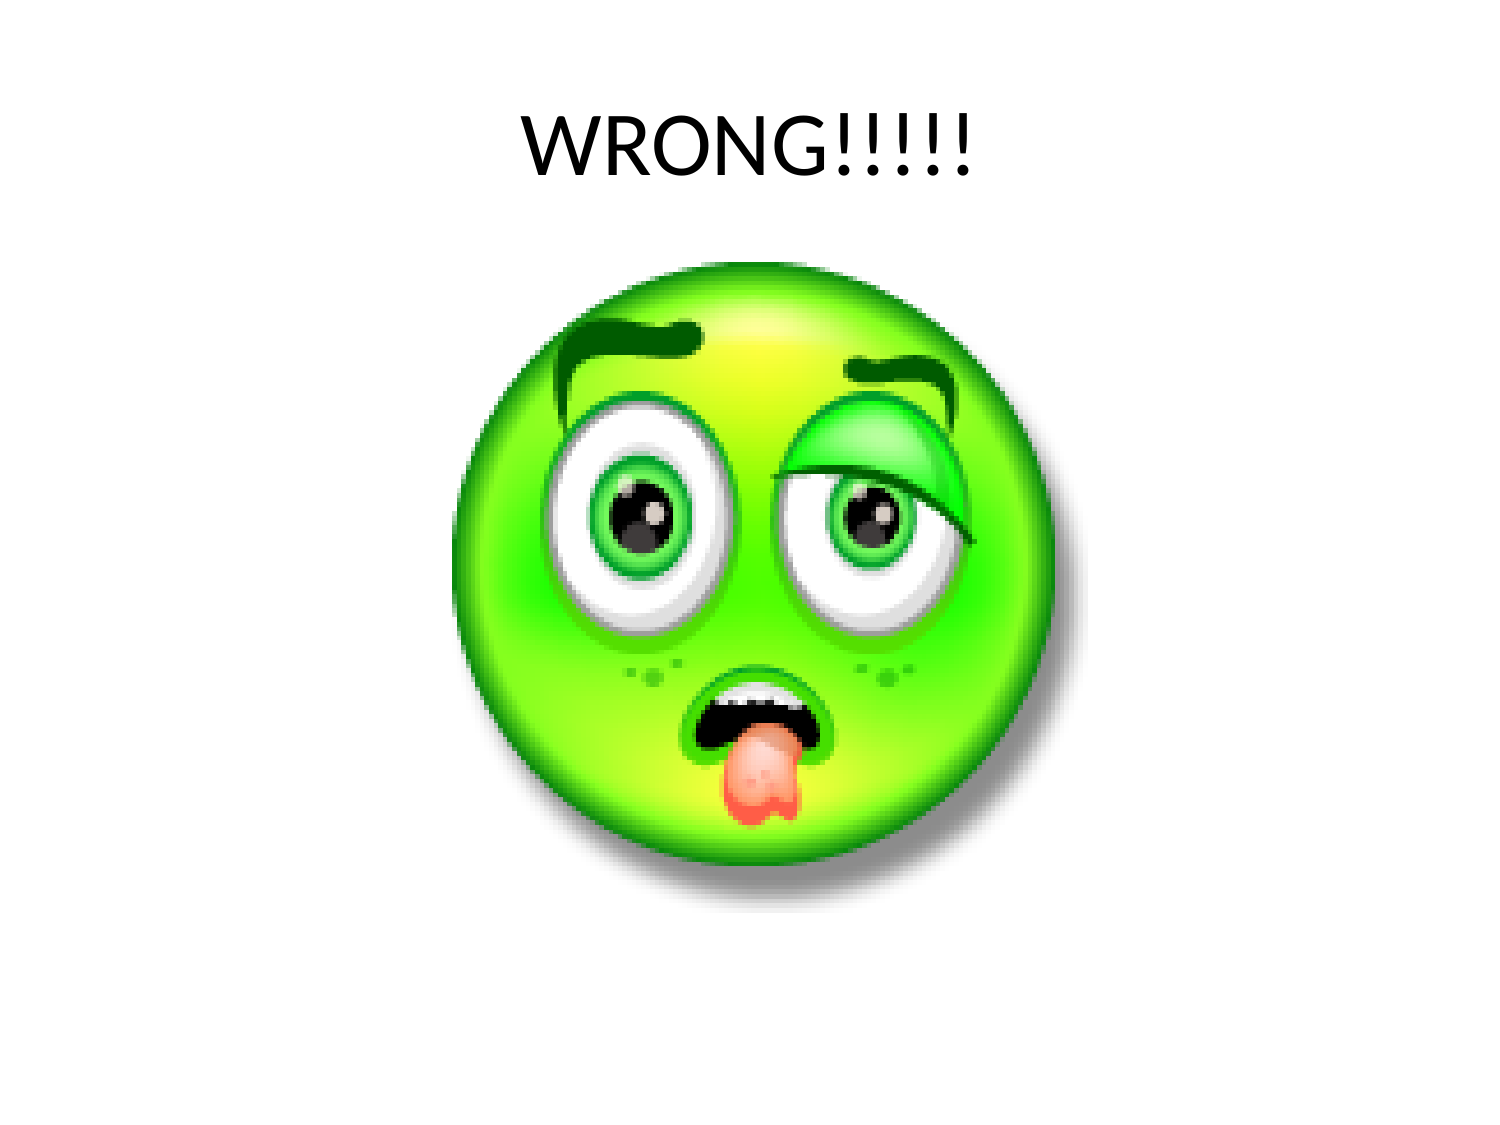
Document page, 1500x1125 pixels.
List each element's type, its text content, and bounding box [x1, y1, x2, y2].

picture [424, 249, 1088, 913]
title WRONG!!!!! [75, 45, 1425, 233]
